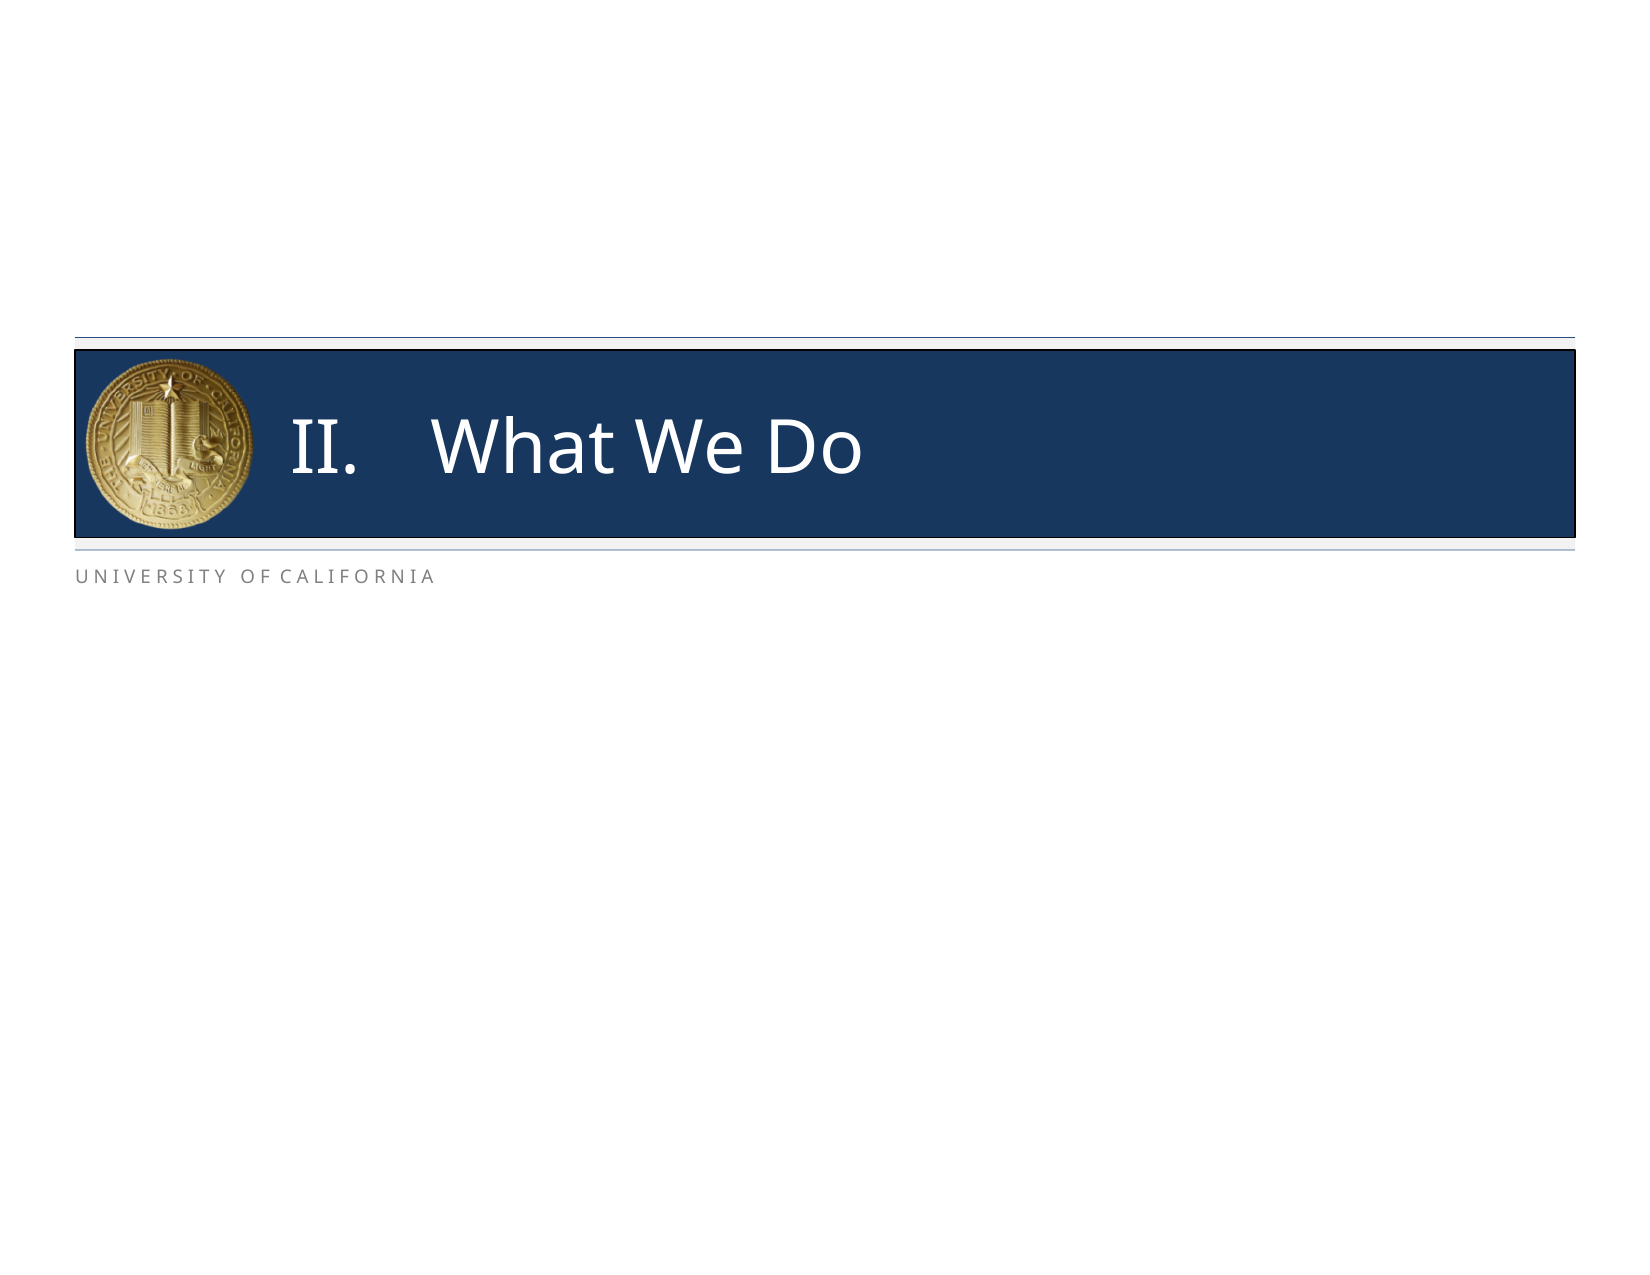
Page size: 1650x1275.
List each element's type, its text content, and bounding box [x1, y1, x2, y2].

list What We Do [275, 350, 1575, 538]
picture [75, 349, 263, 538]
